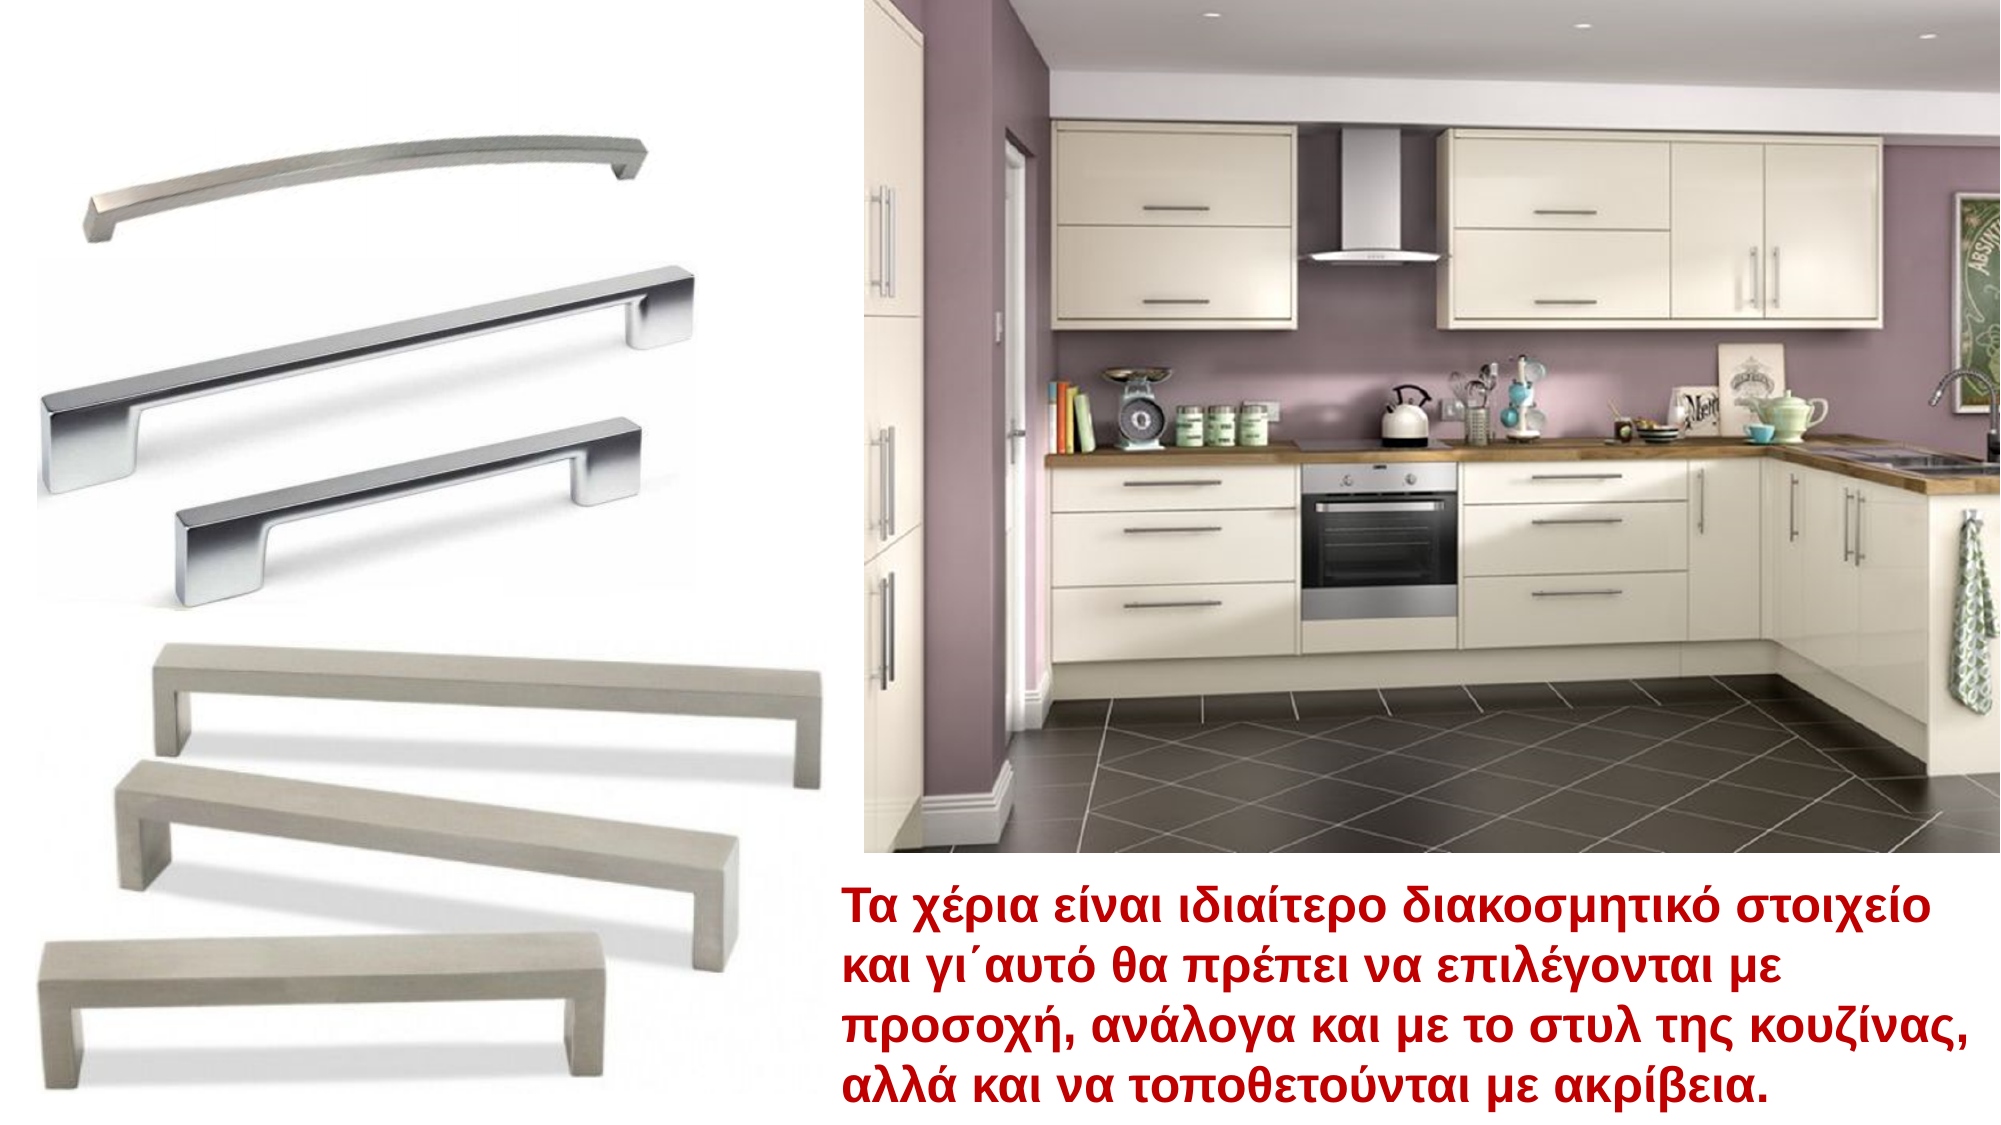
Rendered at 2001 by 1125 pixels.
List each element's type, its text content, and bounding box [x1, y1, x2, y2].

text_box Τα χέρια είναι ιδιαίτερο διακοσμητικό στοιχείο και γι΄αυτό θα πρέπει να επιλέγονται με προσοχή, ανάλογα και με το στυλ της κουζίνας, αλλά και να τοποθετούνται με ακρίβεια. [826, 865, 2000, 1120]
picture [864, 0, 2000, 853]
picture [35, 0, 699, 617]
picture [35, 640, 827, 1094]
